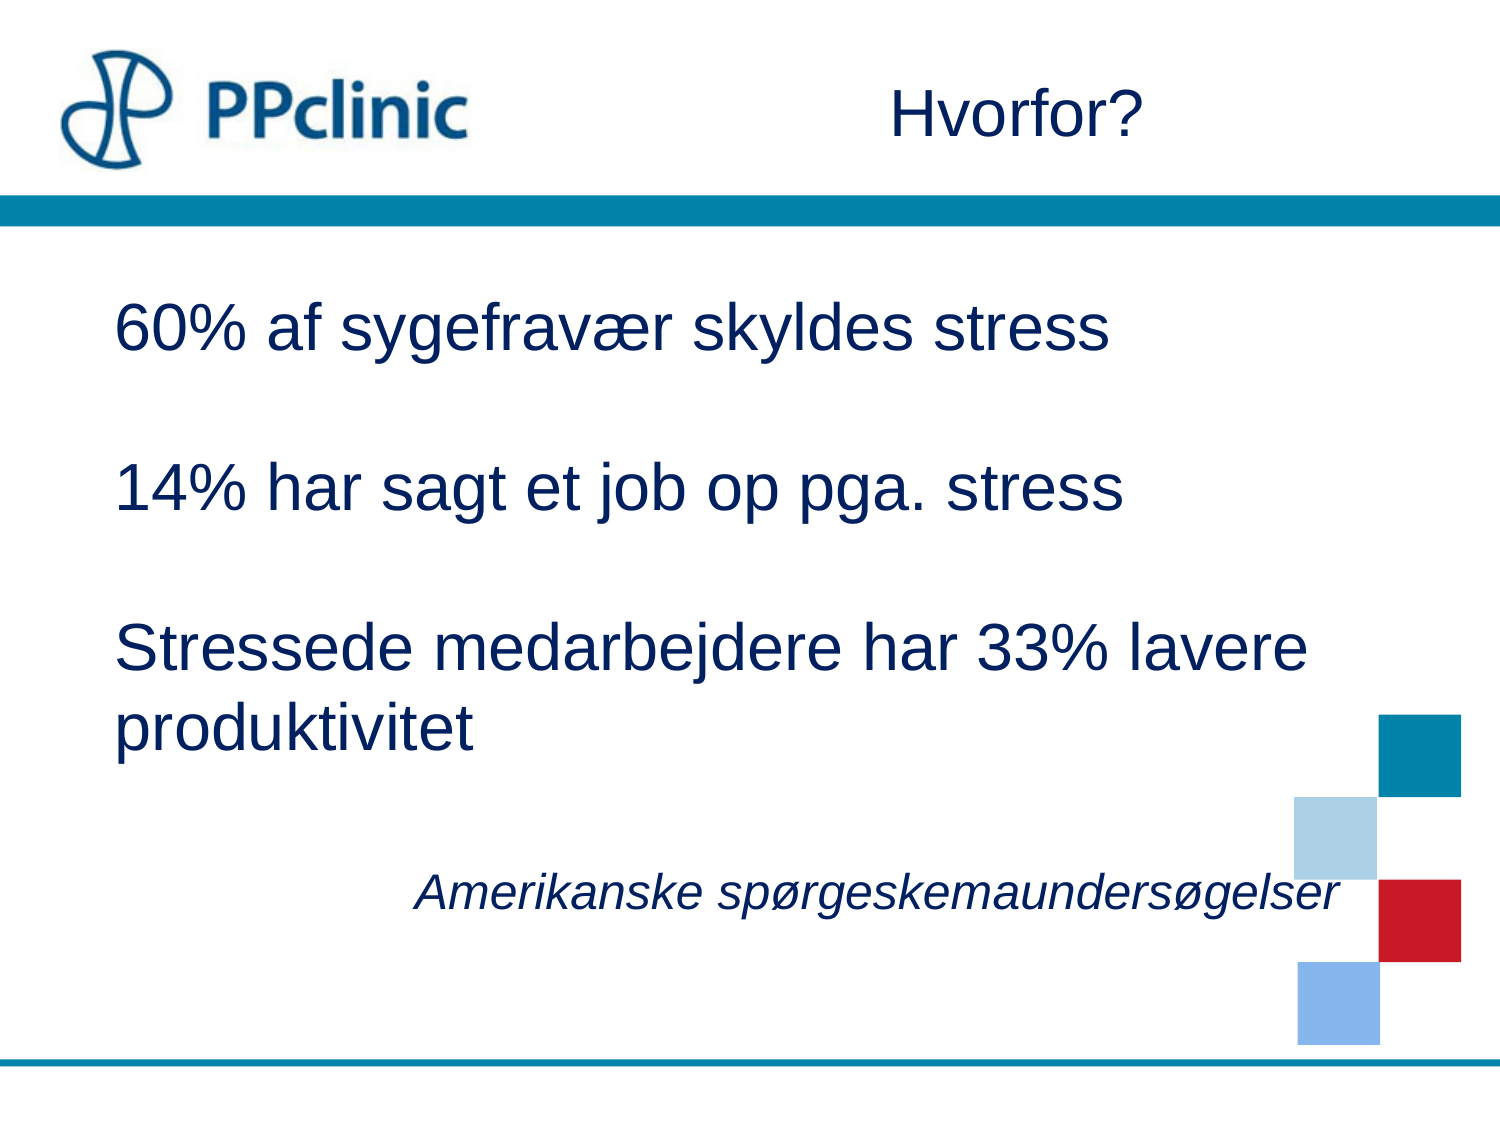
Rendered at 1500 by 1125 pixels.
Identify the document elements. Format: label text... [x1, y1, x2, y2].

picture [59, 48, 471, 172]
subtitle Hvorfor? [702, 24, 1333, 195]
title 60% af sygefravær skyldes stress 14% har sagt et job op pga. stress Stressede medarbejdere har 33% lavere produktivitet Amerikanske spørgeskemaundersøgelser [100, 482, 1376, 725]
